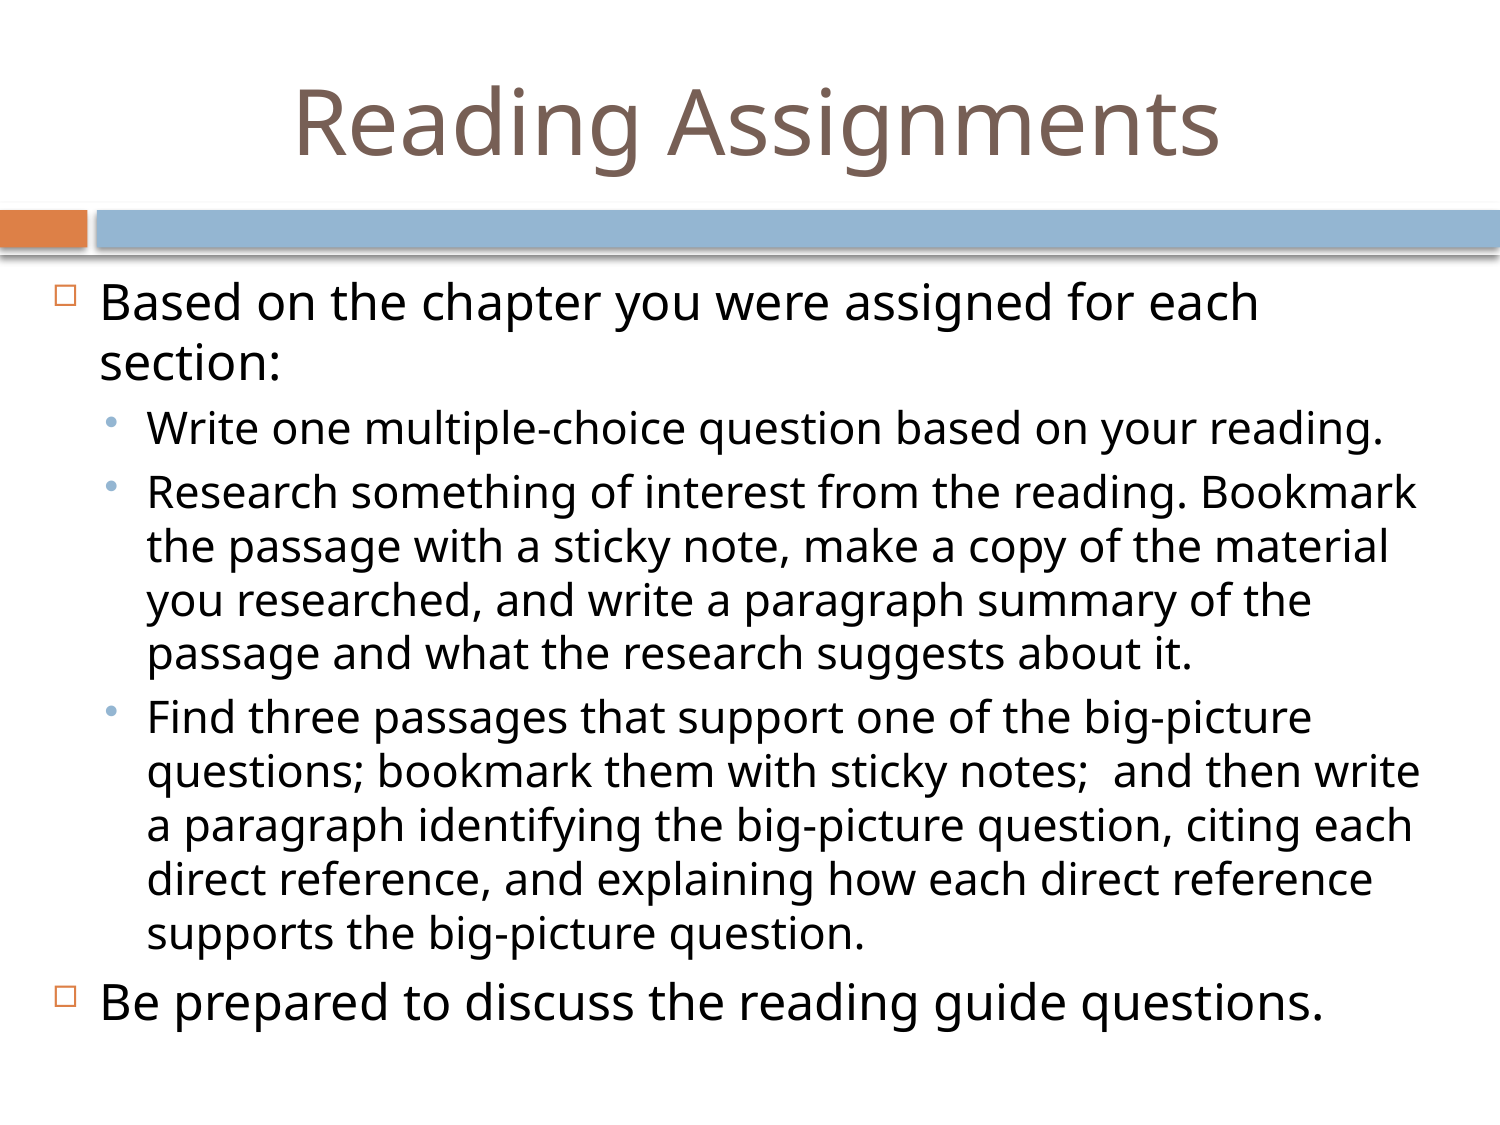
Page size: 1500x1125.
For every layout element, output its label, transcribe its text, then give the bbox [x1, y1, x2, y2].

title Reading Assignments [100, 37, 1438, 200]
list Based on the chapter you were assigned for each section: Write one multiple-choice question based on your reading. Research something of interest from the reading. Bookmark the passage with a sticky note, make a copy of the material you researched, and write a paragraph summary of the passage and what the research suggests about it. Find three passages that support one of the big-picture questions; bookmark them with sticky notes; and then write a paragraph identifying the big-picture question, citing each direct reference, and explaining how each direct reference supports the big-picture question. Be prepared to discuss the reading guide questions. [37, 262, 1438, 1088]
